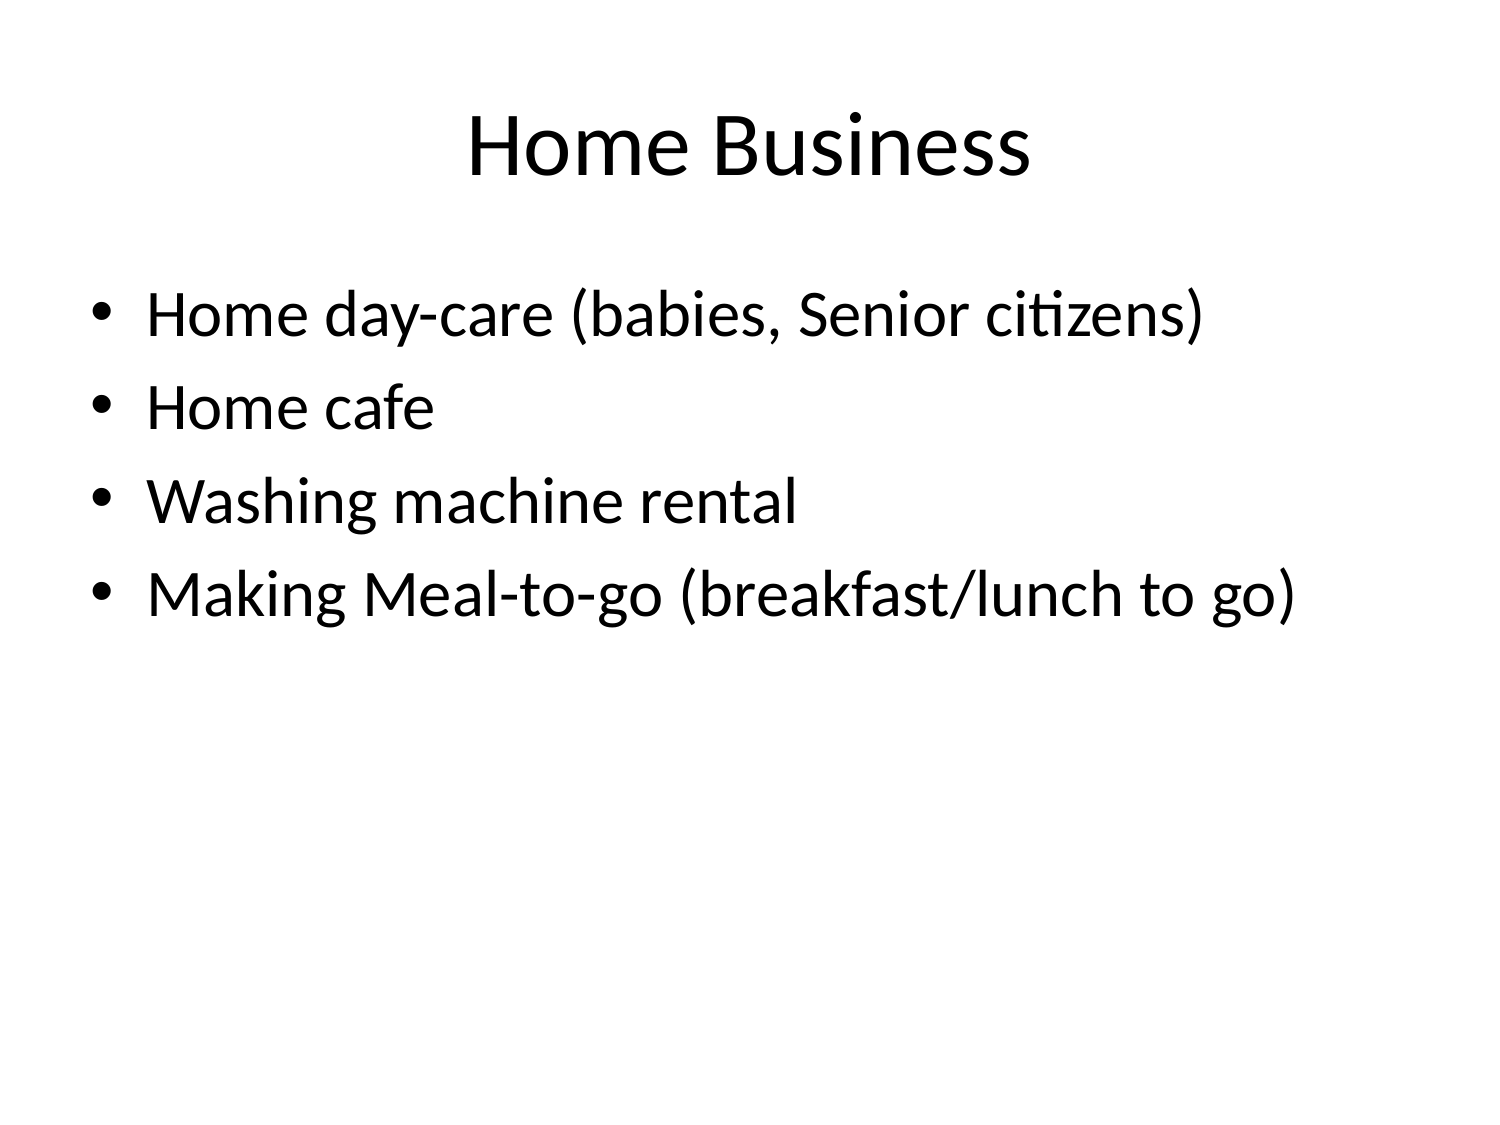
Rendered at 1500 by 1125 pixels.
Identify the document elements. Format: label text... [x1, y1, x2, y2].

title Home Business [75, 45, 1425, 233]
list Home day-care (babies, Senior citizens) Home cafe Washing machine rental Making Meal-to-go (breakfast/lunch to go) [75, 262, 1425, 1005]
